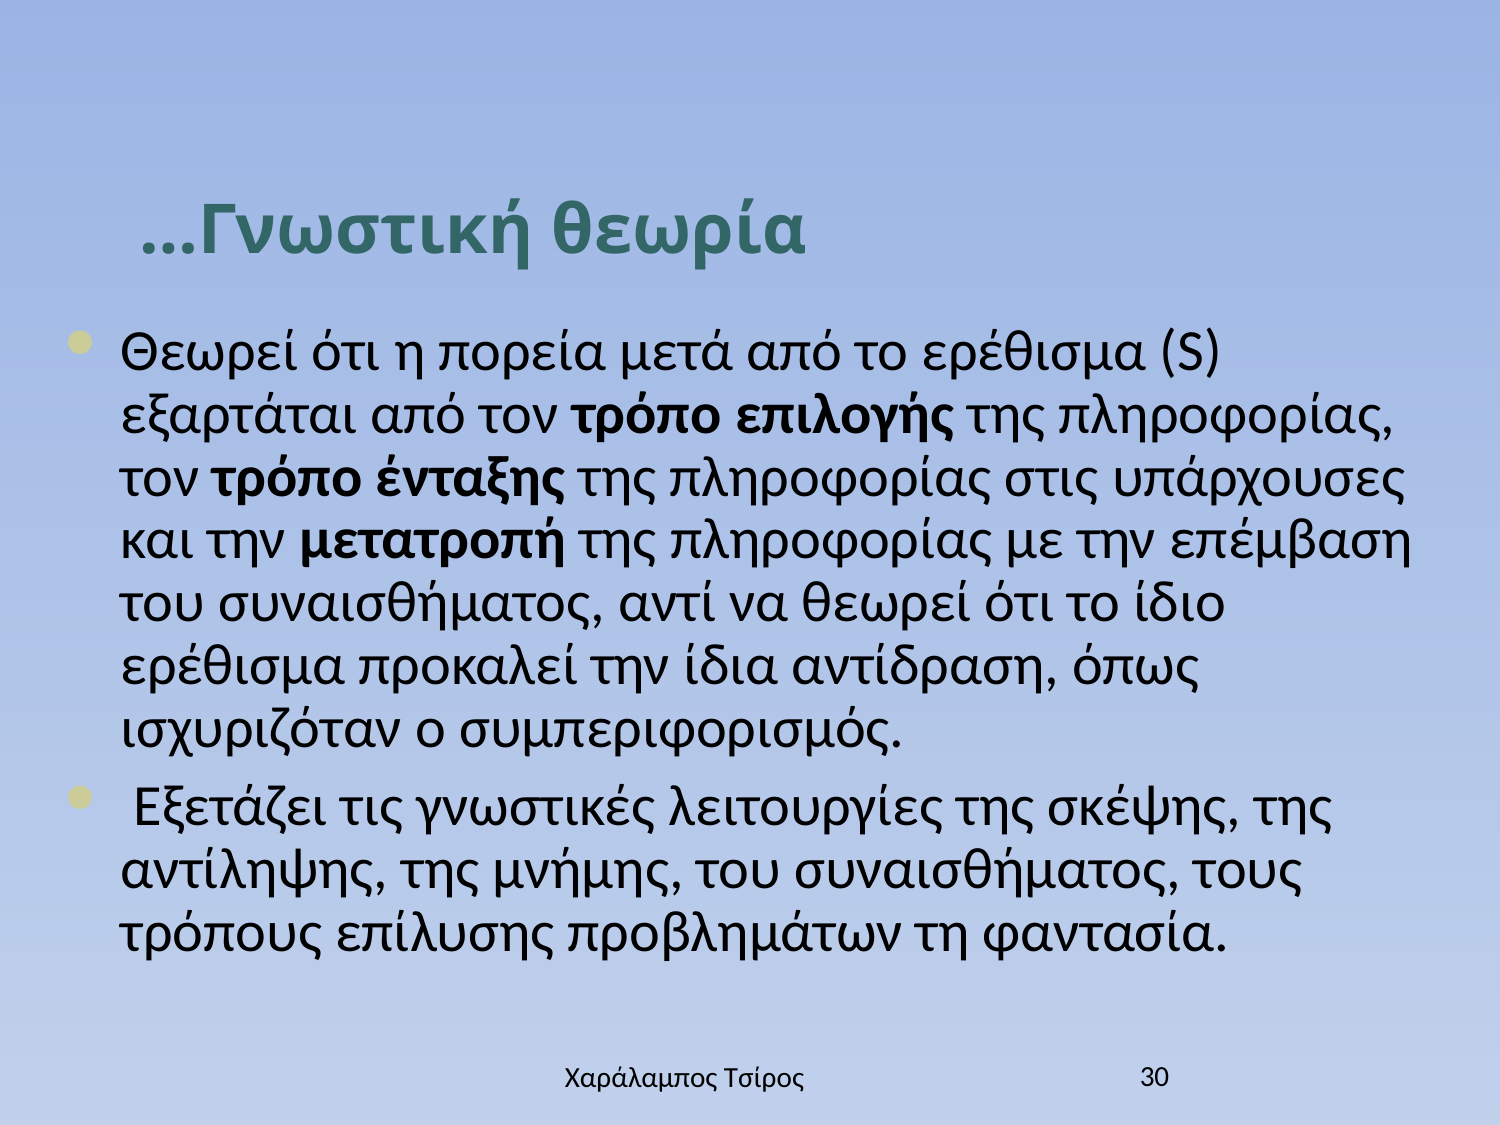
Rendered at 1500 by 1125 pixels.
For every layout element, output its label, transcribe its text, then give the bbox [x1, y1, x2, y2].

text_box Χαράλαμπος Τσίρος [549, 1050, 1025, 1125]
text_box 30 [1125, 1049, 1388, 1125]
text_box …Γνωστική θεωρία [124, 87, 1388, 275]
text_box Θεωρεί ότι η πορεία μετά από το ερέθισμα (S) εξαρτάται από τον τρόπο επιλογής της πληροφορίας, τον τρόπο ένταξης της πληροφορίας στις υπάρχουσες και την μετατροπή της πληροφορίας με την επέμβαση του συναισθήματος, αντί να θεωρεί ότι το ίδιο ερέθισμα προκαλεί την ίδια αντίδραση, όπως ισχυριζόταν ο συμπεριφορισμός. Εξετάζει τις γνωστικές λειτουργίες της σκέψης, της αντίληψης, της μνήμης, του συναισθήματος, τους τρόπους επίλυσης προβλημάτων τη φαντασία. [50, 312, 1450, 975]
